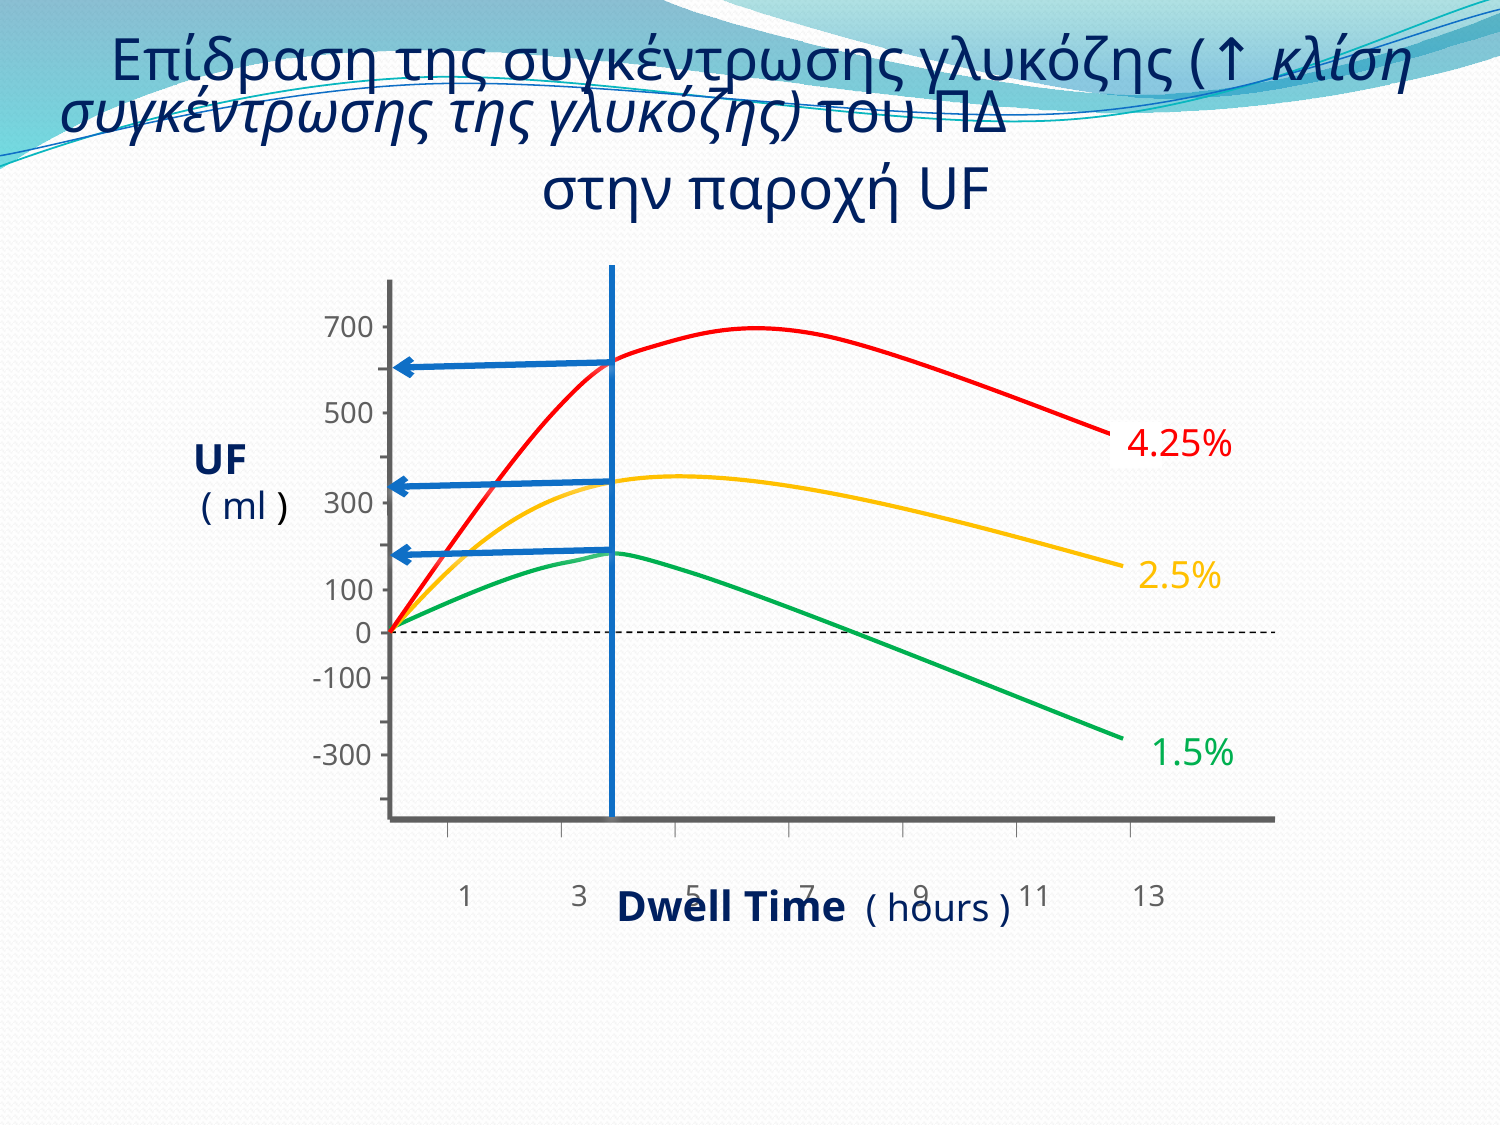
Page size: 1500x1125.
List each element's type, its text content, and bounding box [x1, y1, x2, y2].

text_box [384, 279, 620, 819]
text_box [389, 549, 613, 556]
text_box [381, 483, 611, 549]
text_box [174, 279, 1276, 938]
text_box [386, 481, 610, 488]
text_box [392, 361, 615, 368]
text_box Επίδραση της συγκέντρωσης γλυκόζης (↑ κλίση συγκέντρωσης της γλυκόζης) του ΠΔ στην παροχή UF [37, 31, 1488, 144]
